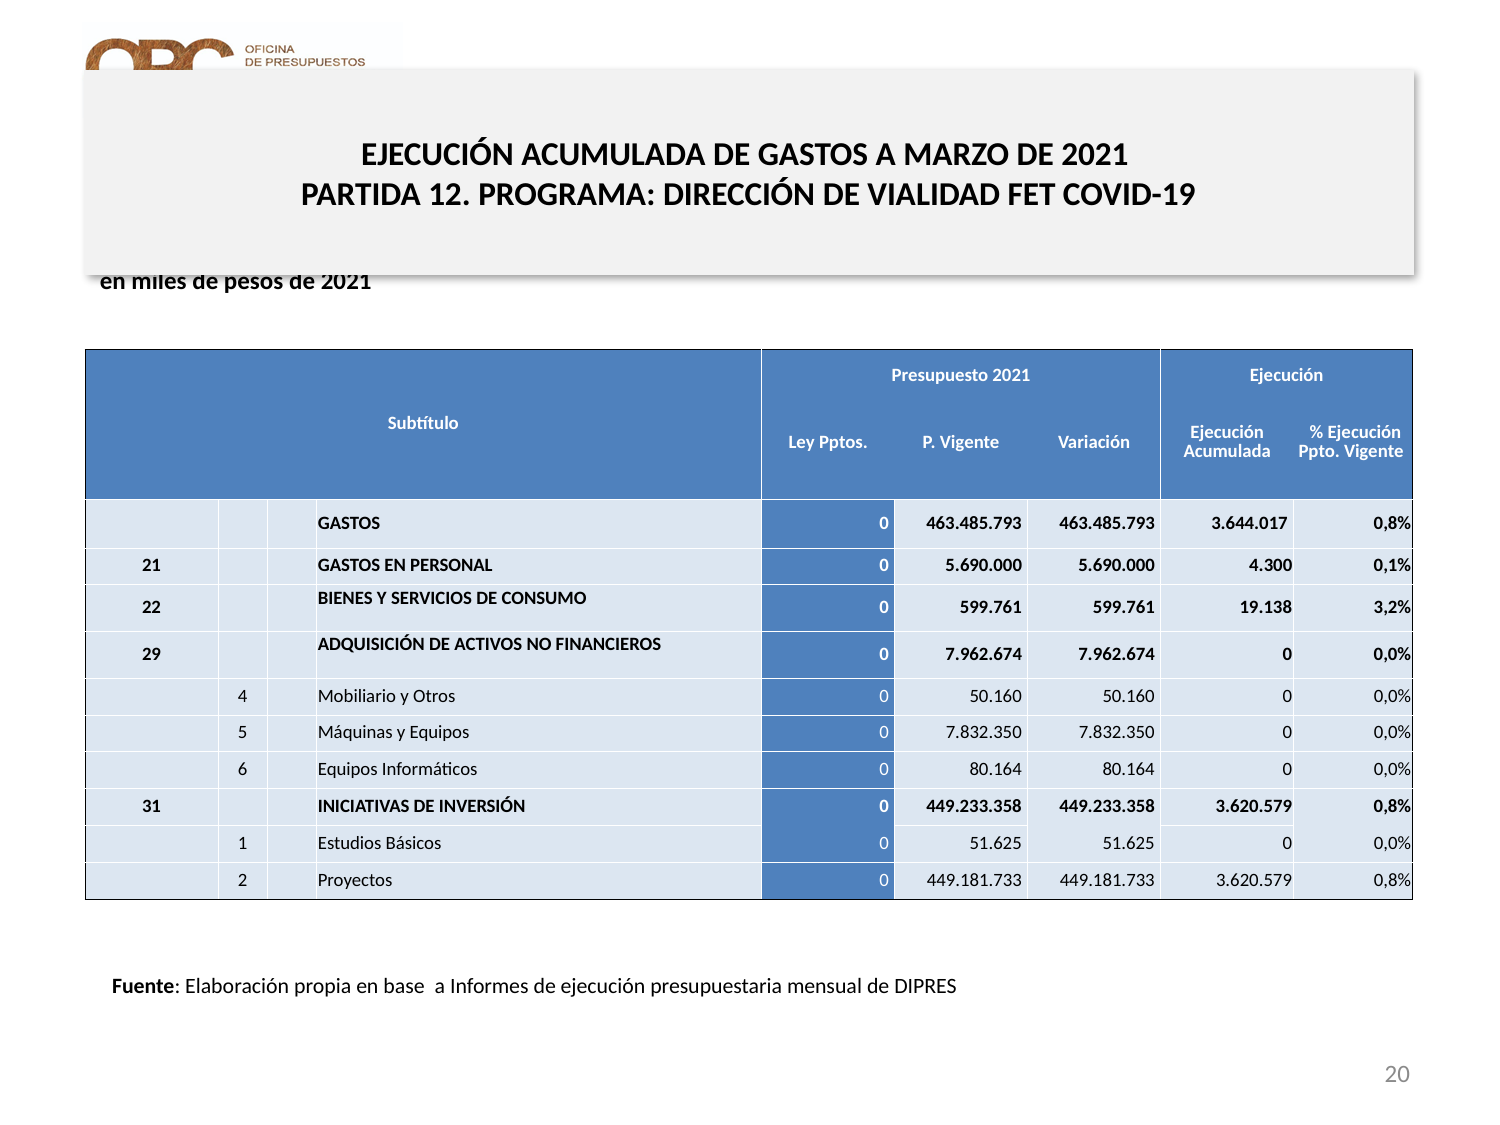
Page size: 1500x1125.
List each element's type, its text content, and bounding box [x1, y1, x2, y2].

table_cell [219, 585, 267, 631]
table_cell P. Vigente [895, 386, 1028, 499]
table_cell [317, 863, 761, 899]
table_cell [219, 500, 267, 548]
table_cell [317, 679, 761, 715]
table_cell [762, 863, 894, 899]
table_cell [895, 863, 1027, 899]
table_cell [86, 500, 218, 548]
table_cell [762, 716, 894, 751]
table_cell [762, 752, 894, 788]
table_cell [86, 863, 218, 899]
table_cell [86, 716, 218, 751]
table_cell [86, 752, 218, 788]
table_cell 3.644.017 [1161, 500, 1293, 548]
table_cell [86, 826, 218, 862]
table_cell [268, 716, 316, 751]
picture [82, 22, 403, 118]
table_cell [268, 585, 316, 631]
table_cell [762, 789, 894, 862]
text_box en miles de pesos de 2021 [85, 279, 1376, 305]
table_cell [317, 789, 761, 825]
table_cell 0 [762, 500, 894, 548]
table_cell BIENES Y SERVICIOS DE CONSUMO [317, 585, 761, 631]
table_cell 599.761 [1028, 585, 1160, 631]
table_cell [317, 632, 761, 678]
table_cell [1294, 716, 1412, 751]
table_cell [219, 863, 267, 899]
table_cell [268, 679, 316, 715]
table_cell [219, 632, 267, 678]
slide_number 20 [1074, 1042, 1425, 1103]
footer Fuente: Elaboración propia en base a Informes de ejecución presupuestaria mensual de DIPRES [97, 964, 1377, 1001]
table_cell Ley Pptos. [762, 386, 895, 499]
table_cell 0 [762, 585, 894, 631]
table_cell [1161, 863, 1293, 899]
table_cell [1161, 716, 1293, 751]
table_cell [1161, 752, 1293, 788]
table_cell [268, 752, 316, 788]
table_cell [1161, 789, 1293, 825]
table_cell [895, 716, 1027, 751]
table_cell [1028, 632, 1160, 678]
table_cell GASTOS [317, 500, 761, 548]
table_header Presupuesto 2021 [762, 350, 1160, 386]
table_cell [1294, 863, 1412, 899]
title EJECUCIÓN ACUMULADA DE GASTOS A MARZO DE 2021 PARTIDA 12. PROGRAMA: DIRECCIÓN DE VIALIDAD FET COVID-19 [85, 70, 1413, 275]
table_cell 4.300 [1161, 549, 1293, 584]
table_cell 463.485.793 [1028, 500, 1160, 548]
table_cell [317, 826, 761, 862]
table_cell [219, 679, 267, 715]
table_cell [895, 632, 1027, 678]
table_cell [268, 500, 316, 548]
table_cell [219, 826, 267, 862]
table_cell 0,1% [1294, 549, 1412, 584]
table_cell Variación [1028, 386, 1160, 499]
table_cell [762, 632, 894, 678]
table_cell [219, 716, 267, 751]
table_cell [1294, 789, 1412, 862]
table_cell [268, 826, 316, 862]
table_cell Ejecución Acumulada [1161, 386, 1294, 499]
table_cell 5.690.000 [1028, 549, 1160, 584]
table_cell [895, 679, 1027, 715]
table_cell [268, 789, 316, 825]
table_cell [268, 863, 316, 899]
table_cell 3,2% [1294, 585, 1412, 631]
table_cell GASTOS EN PERSONAL [317, 549, 761, 584]
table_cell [895, 752, 1027, 788]
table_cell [86, 679, 218, 715]
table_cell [1294, 632, 1412, 678]
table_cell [1028, 716, 1160, 751]
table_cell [1161, 826, 1293, 862]
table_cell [1028, 679, 1160, 715]
table_cell [268, 632, 316, 678]
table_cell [762, 679, 894, 715]
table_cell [1028, 789, 1160, 862]
table_cell 21 [86, 549, 218, 584]
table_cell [1028, 752, 1160, 788]
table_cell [895, 789, 1027, 825]
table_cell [317, 752, 761, 788]
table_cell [86, 789, 218, 825]
table_cell 19.138 [1161, 585, 1293, 631]
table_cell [219, 752, 267, 788]
table_cell 0 [762, 549, 894, 584]
table_header Subtítulo [86, 350, 761, 499]
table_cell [1294, 679, 1412, 715]
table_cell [895, 826, 1027, 862]
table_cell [1161, 679, 1293, 715]
table_cell [268, 549, 316, 584]
table_cell 29 [86, 632, 218, 678]
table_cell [1161, 632, 1293, 678]
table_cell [1294, 752, 1412, 788]
table_cell 0,8% [1294, 500, 1412, 548]
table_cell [317, 716, 761, 751]
table_cell 5.690.000 [895, 549, 1027, 584]
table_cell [1028, 863, 1160, 899]
table_cell 22 [86, 585, 218, 631]
table_cell 599.761 [895, 585, 1027, 631]
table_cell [219, 789, 267, 825]
table_cell 463.485.793 [895, 500, 1027, 548]
table_cell % Ejecución Ppto. Vigente [1294, 386, 1412, 499]
table_header Ejecución [1161, 350, 1412, 386]
table_cell [219, 549, 267, 584]
